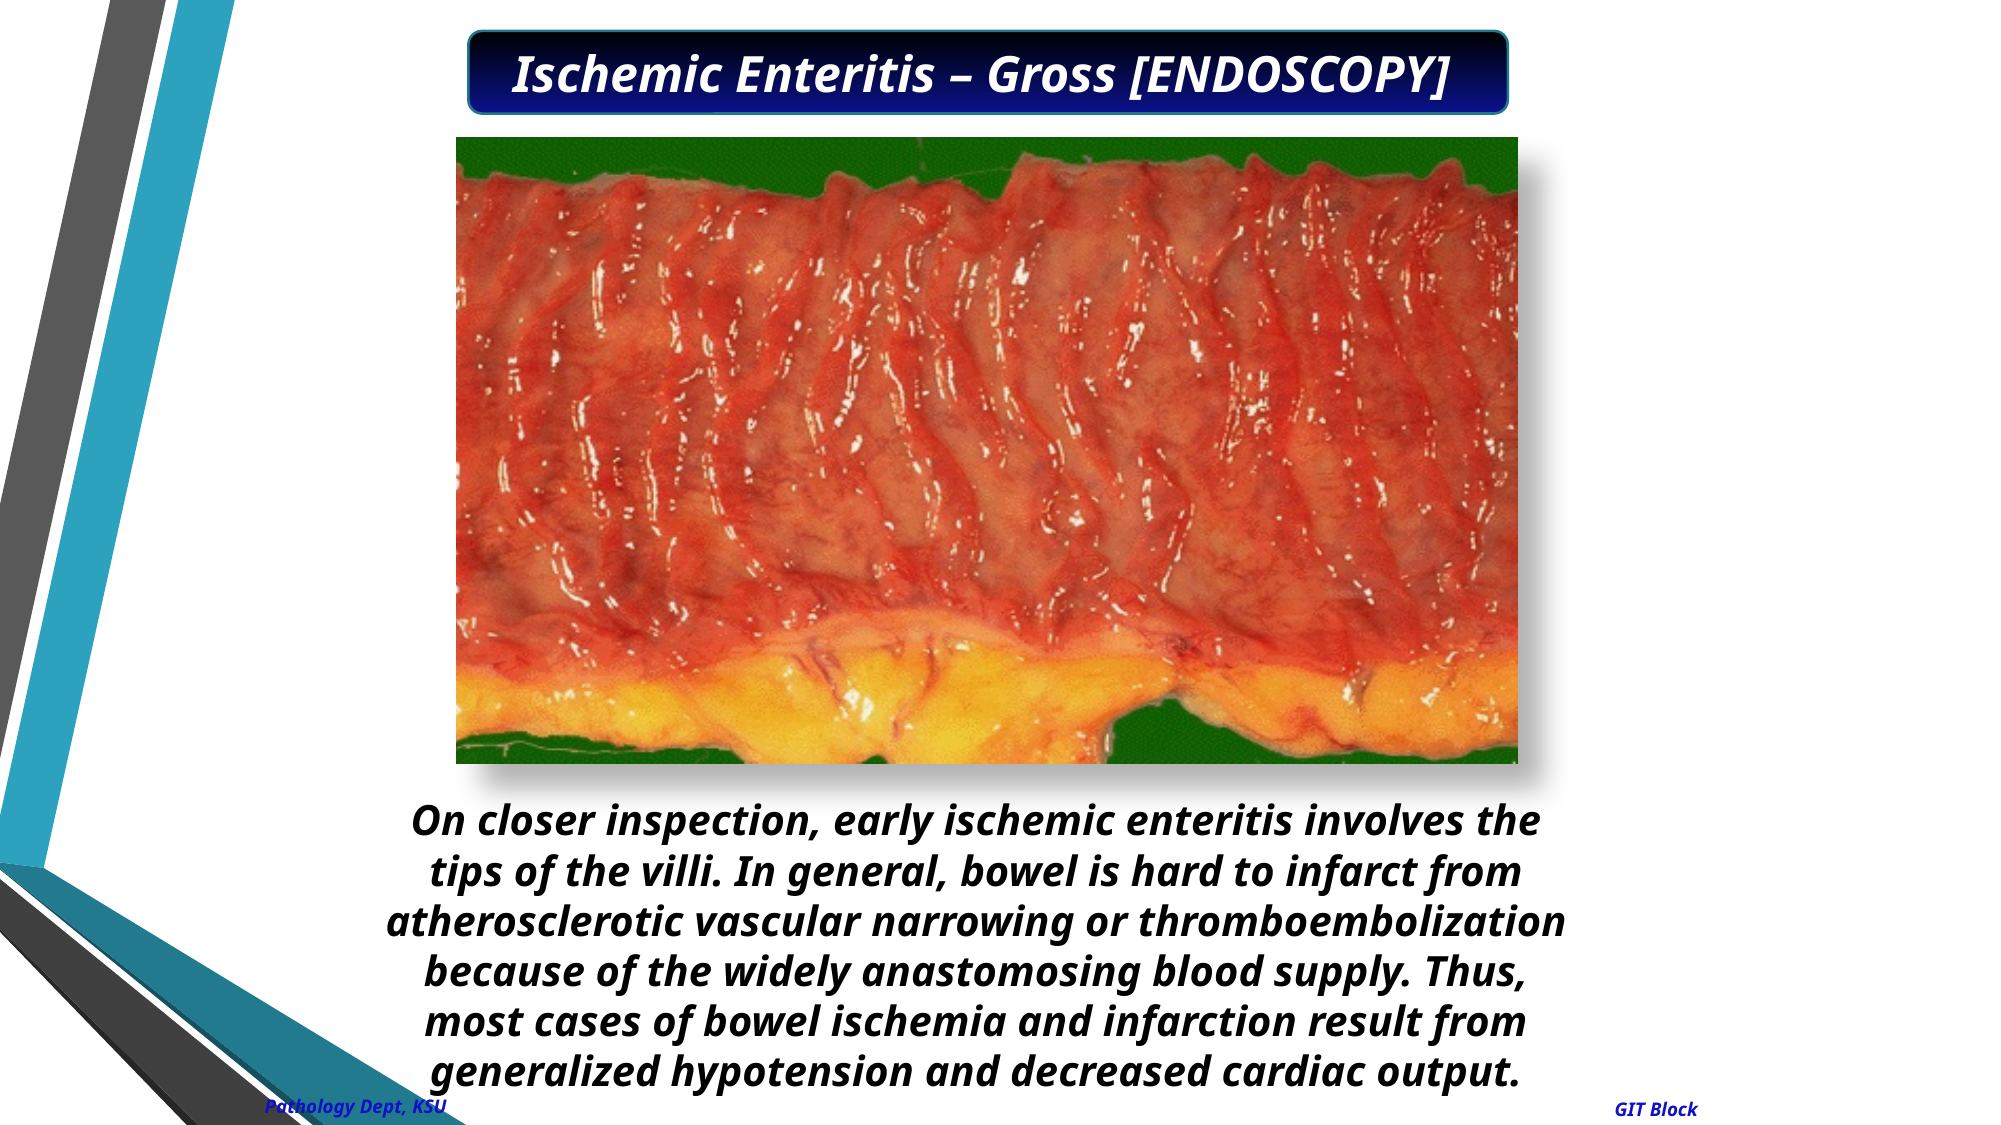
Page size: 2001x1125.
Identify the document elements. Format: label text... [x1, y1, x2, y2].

text_box On closer inspection, early ischemic enteritis involves the tips of the villi. In general, bowel is hard to infarct from atherosclerotic vascular narrowing or thromboembolization because of the widely anastomosing blood supply. Thus, most cases of bowel ischemia and infarction result from generalized hypotension and decreased cardiac output. [362, 786, 1591, 1102]
text_box Ischemic Enteritis – Gross [ENDOSCOPY] [467, 29, 1510, 115]
picture [456, 136, 1518, 764]
text_box GIT Block [1599, 1089, 1750, 1125]
text_box Pathology Dept, KSU [249, 1087, 463, 1125]
